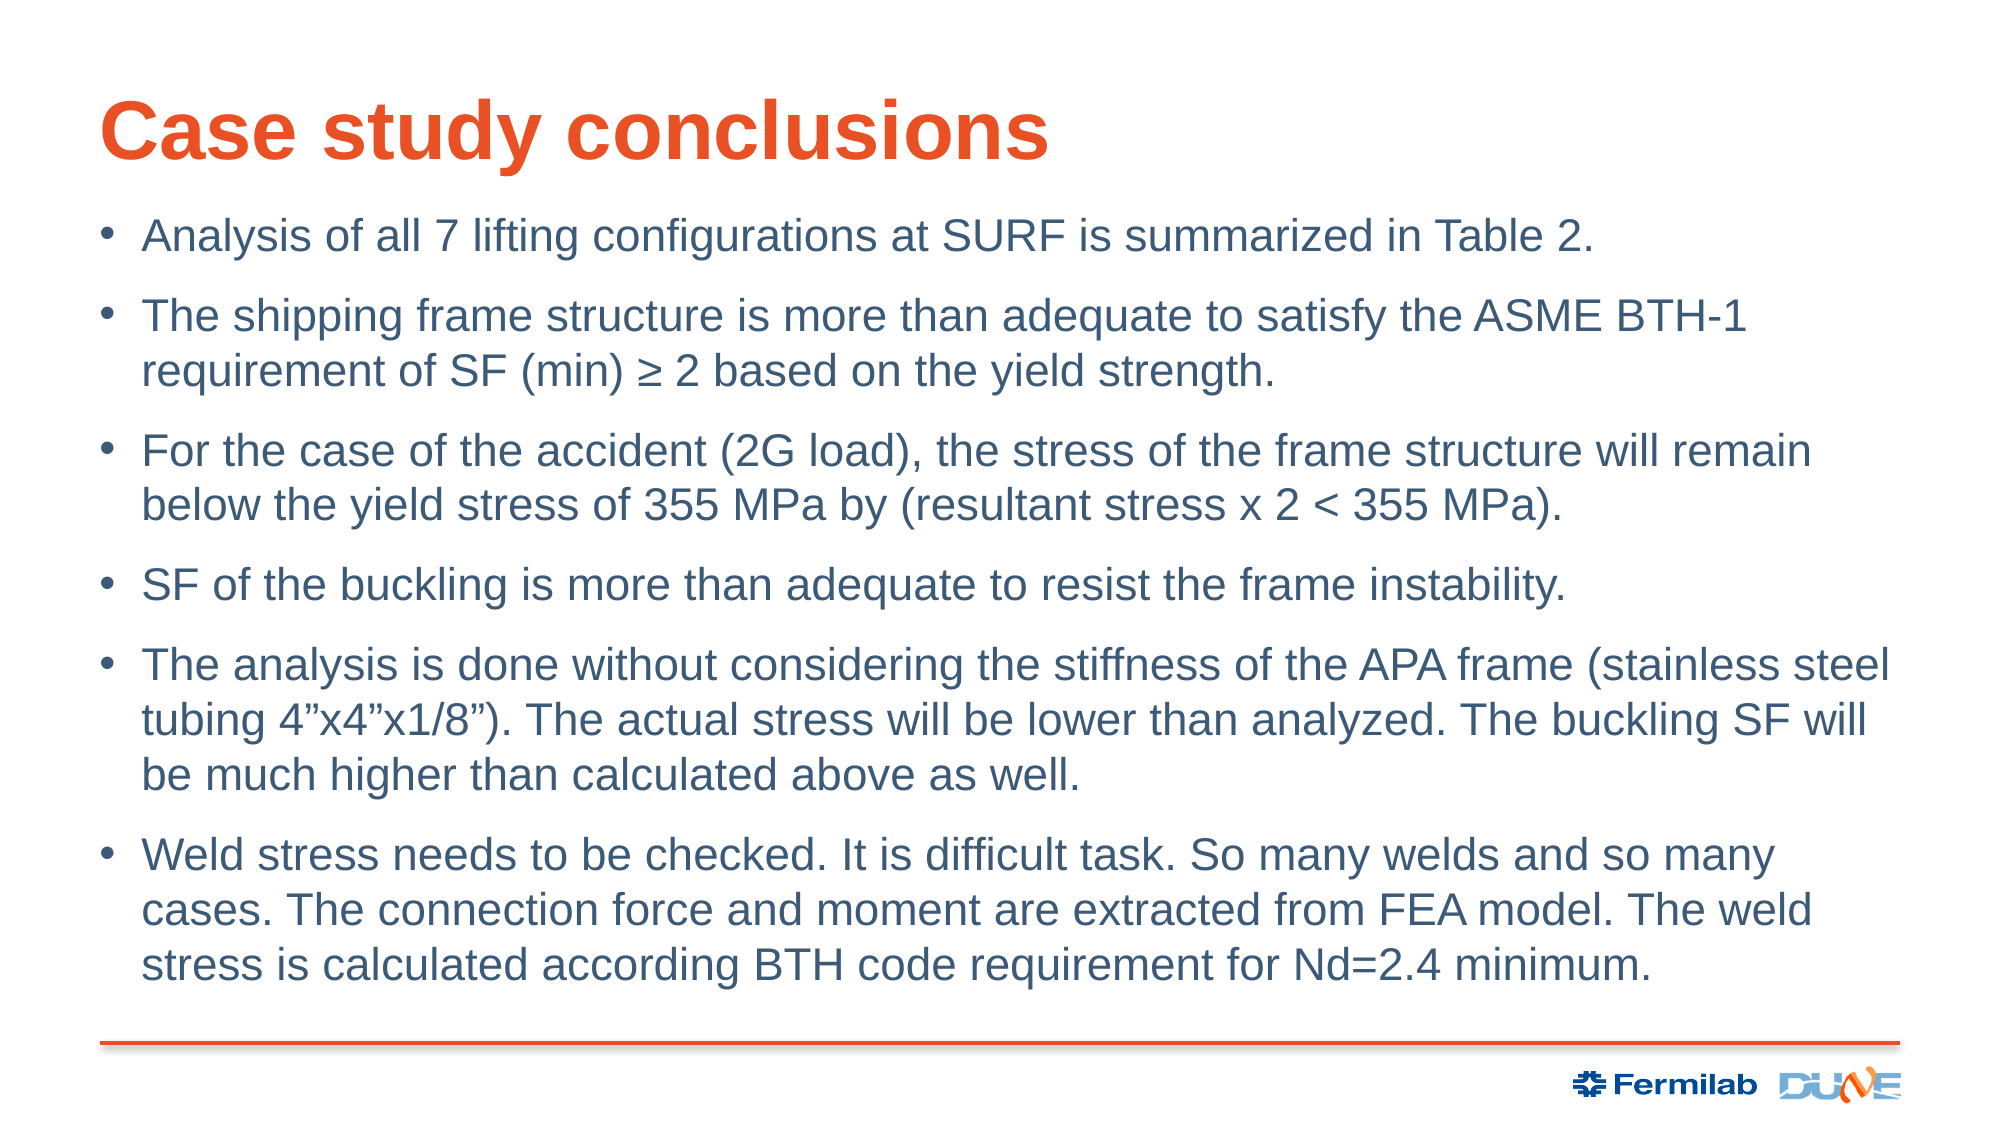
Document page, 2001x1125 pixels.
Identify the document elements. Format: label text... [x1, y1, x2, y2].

picture [1573, 1071, 1757, 1097]
list Analysis of all 7 lifting configurations at SURF is summarized in Table 2. The shipping frame structure is more than adequate to satisfy the ASME BTH-1 requirement of SF (min) ≥ 2 based on the yield strength. For the case of the accident (2G load), the stress of the frame structure will remain below the yield stress of 355 MPa by (resultant stress x 2 < 355 MPa). SF of the buckling is more than adequate to resist the frame instability. The analysis is done without considering the stiffness of the APA frame (stainless steel tubing 4”x4”x1/8”). The actual stress will be lower than analyzed. The buckling SF will be much higher than calculated above as well. Weld stress needs to be checked. It is difficult task. So many welds and so many cases. The connection force and moment are extracted from FEA model. The weld stress is calculated according BTH code requirement for Nd=2.4 minimum. [99, 198, 1900, 1030]
picture [1778, 1064, 1902, 1104]
title Case study conclusions [99, 75, 1900, 183]
